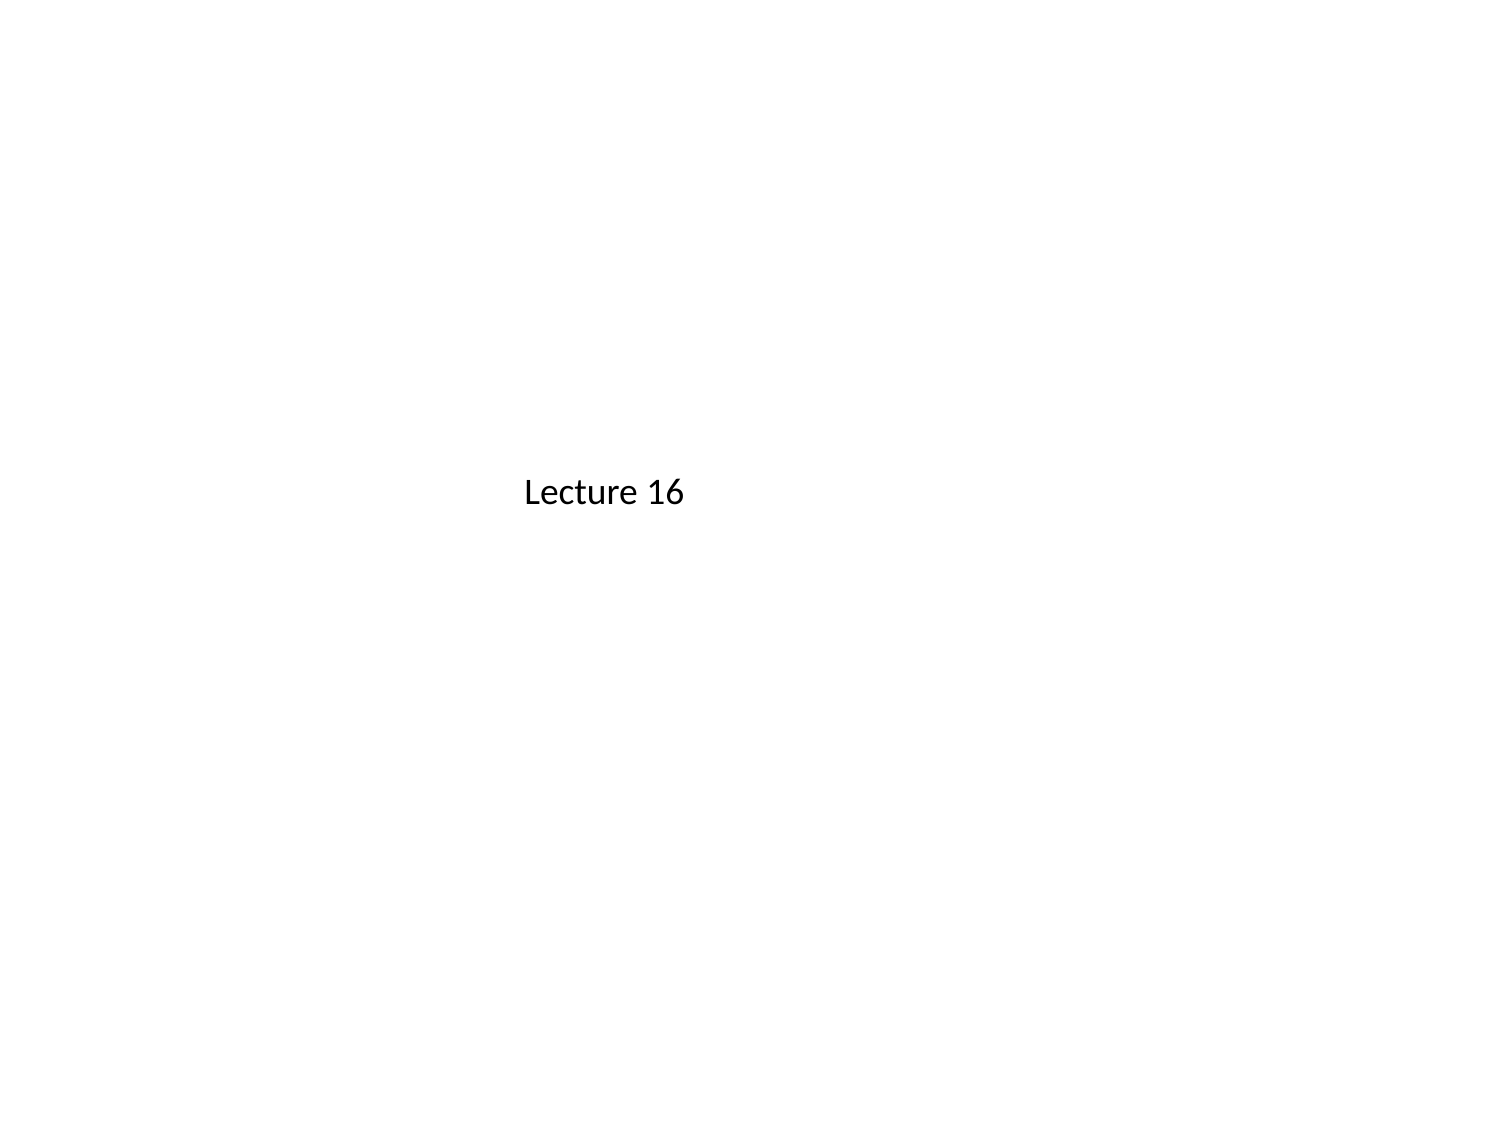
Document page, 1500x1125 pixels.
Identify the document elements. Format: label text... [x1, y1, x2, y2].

text_box Lecture 16 [509, 459, 700, 520]
